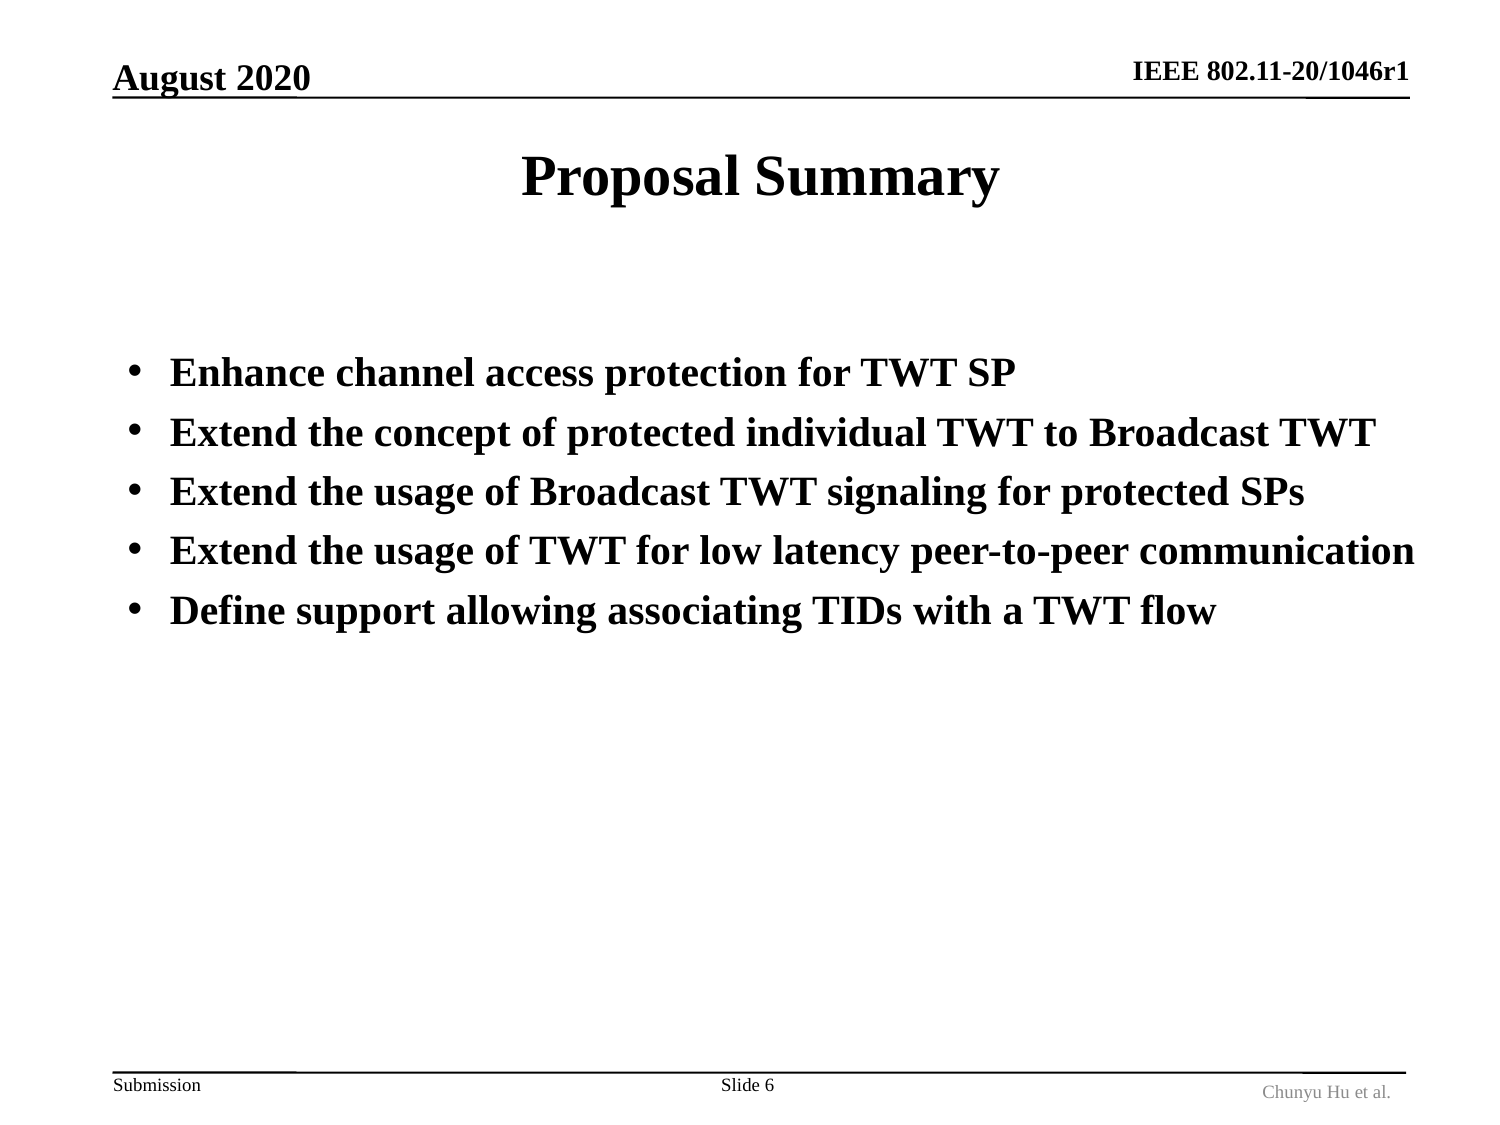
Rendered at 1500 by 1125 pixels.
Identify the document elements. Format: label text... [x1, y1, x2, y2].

footer Chunyu Hu et al. [877, 1072, 1407, 1110]
slide_number Slide 6 [702, 1072, 793, 1111]
title Proposal Summary [112, 97, 1411, 248]
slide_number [112, 52, 563, 90]
list Enhance channel access protection for TWT SP Extend the concept of protected individual TWT to Broadcast TWT Extend the usage of Broadcast TWT signaling for protected SPs Extend the usage of TWT for low latency peer-to-peer communication Define support allowing associating TIDs with a TWT flow [112, 337, 1438, 1073]
